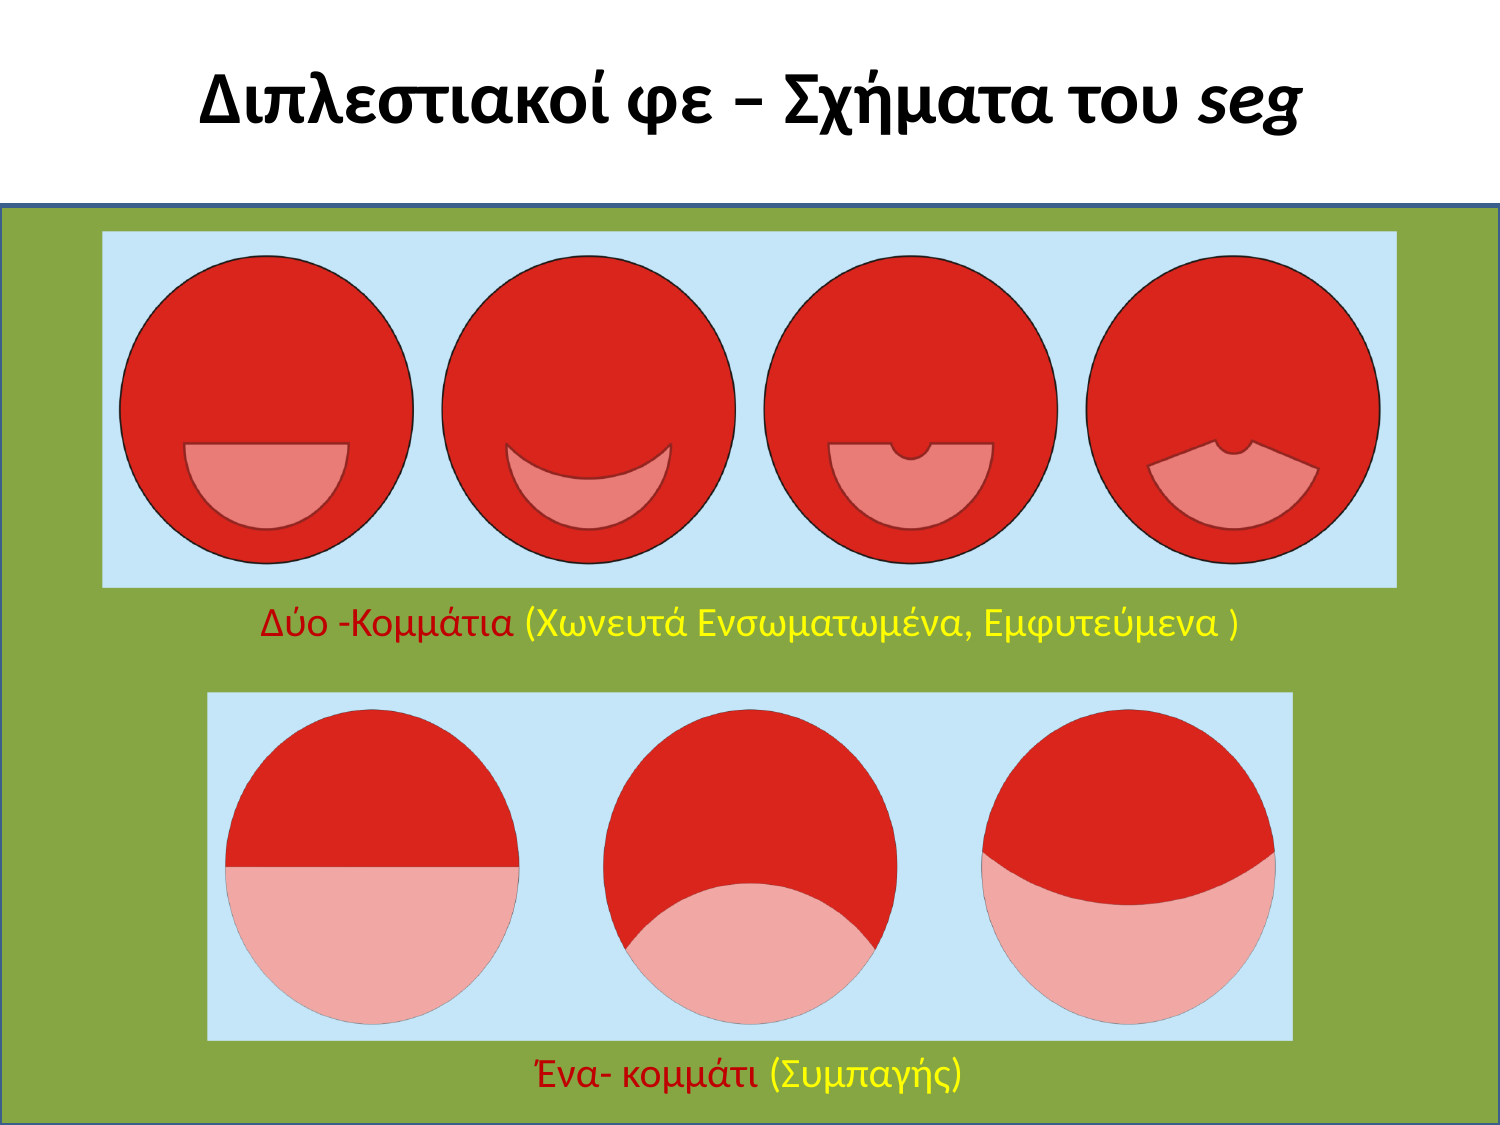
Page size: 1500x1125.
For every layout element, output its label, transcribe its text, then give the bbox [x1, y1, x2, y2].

text_box Ένα- κομμάτι (Συμπαγής) [521, 1049, 979, 1104]
picture [102, 231, 1398, 588]
picture [206, 692, 1294, 1041]
text_box Δύο -Κομμάτια (Χωνευτά Ενσωματωμένα, Εμφυτεύμενα ) [245, 596, 1255, 653]
text_box [0, 203, 1500, 1125]
title Διπλεστιακοί φε – Σχήματα του seg [76, 19, 1427, 169]
